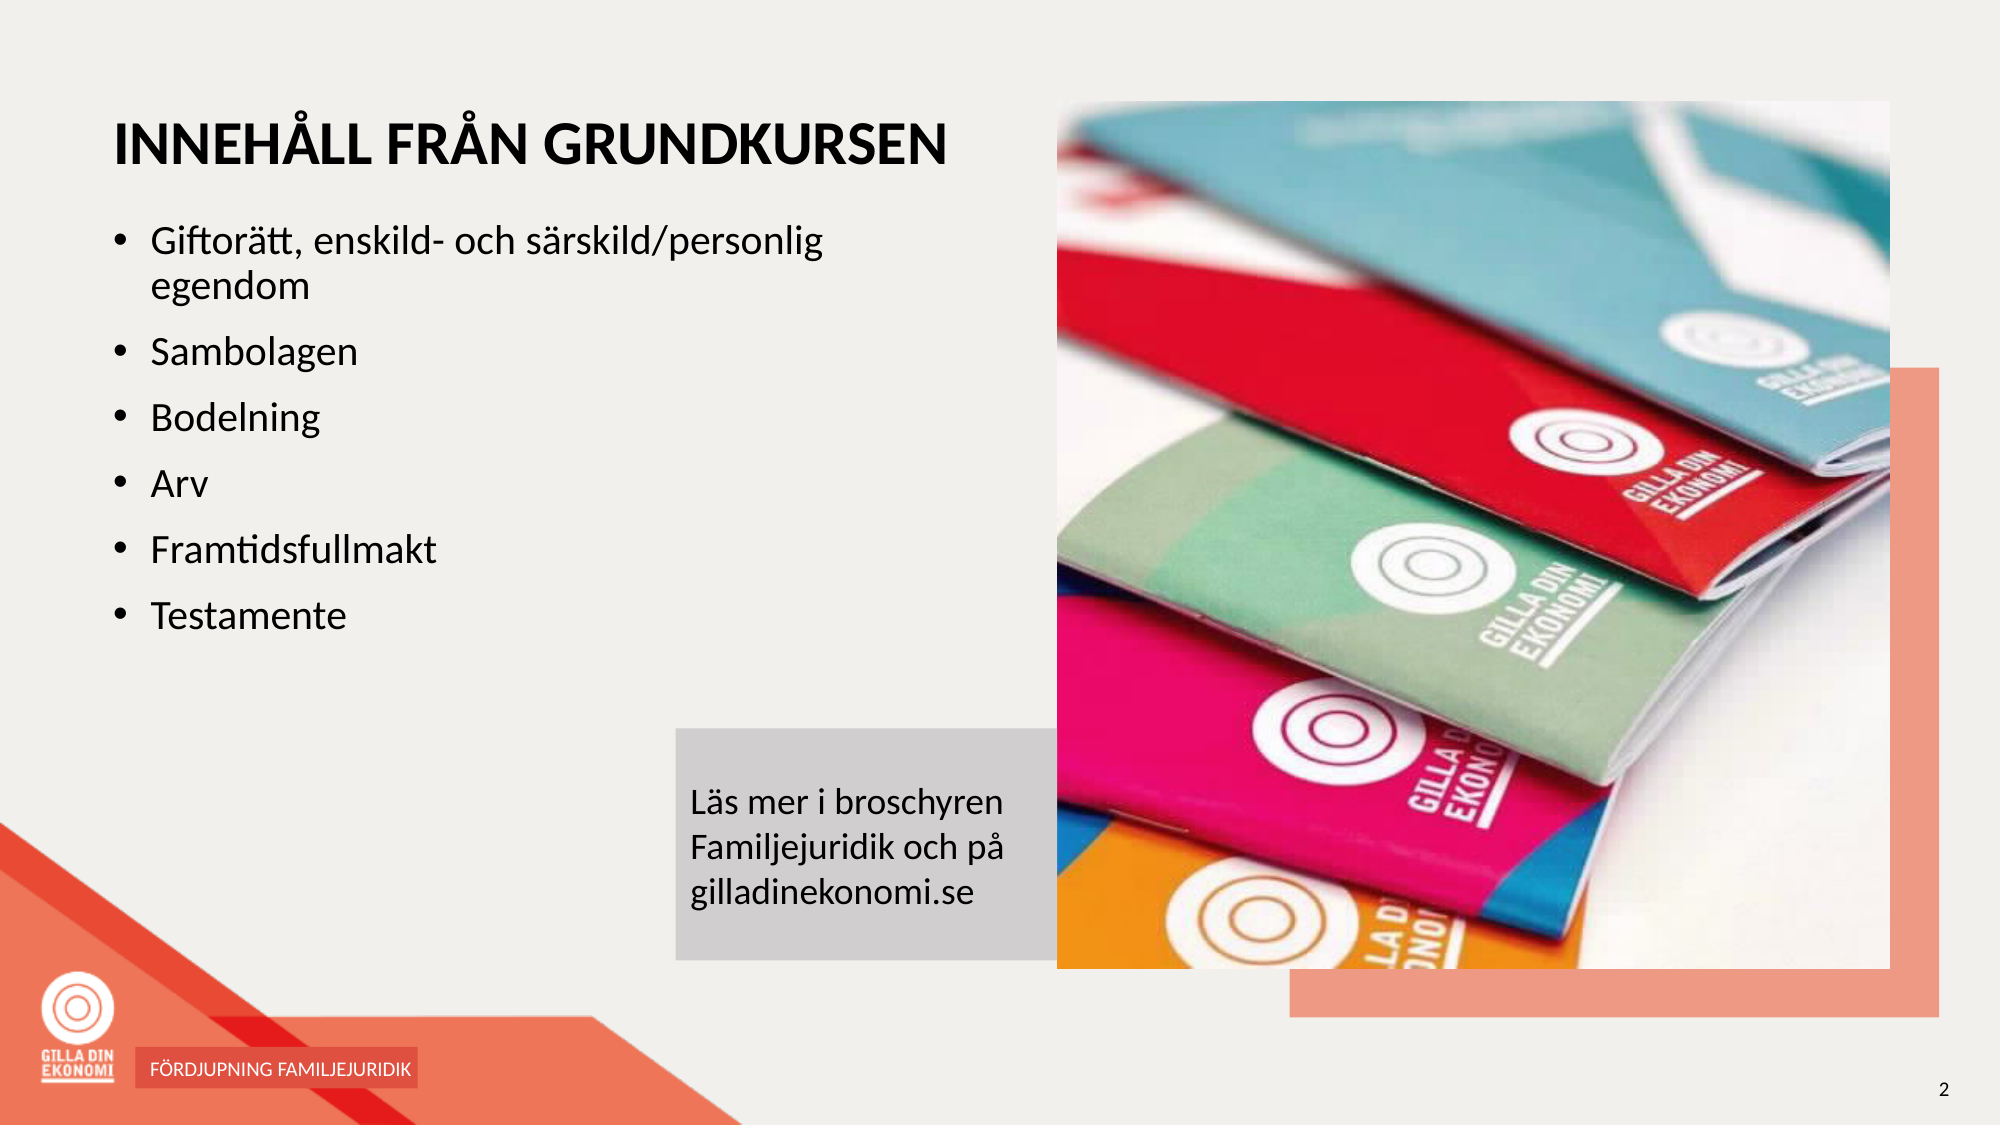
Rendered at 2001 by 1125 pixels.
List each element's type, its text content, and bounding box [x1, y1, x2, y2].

picture [0, 822, 744, 1125]
title INNEHÅLL FRÅN GRUNDKURSEN [98, 102, 1044, 321]
picture [1057, 101, 1890, 969]
text_box Läs mer i broschyren Familjejuridik och på gilladinekonomi.se [675, 727, 1057, 962]
list Giftorätt, enskild- och särskild/personlig egendom Sambolagen Bodelning Arv Framtidsfullmakt Testamente [98, 211, 938, 926]
text_box FÖRDJUPNING FAMILJEJURIDIK [135, 1046, 418, 1089]
